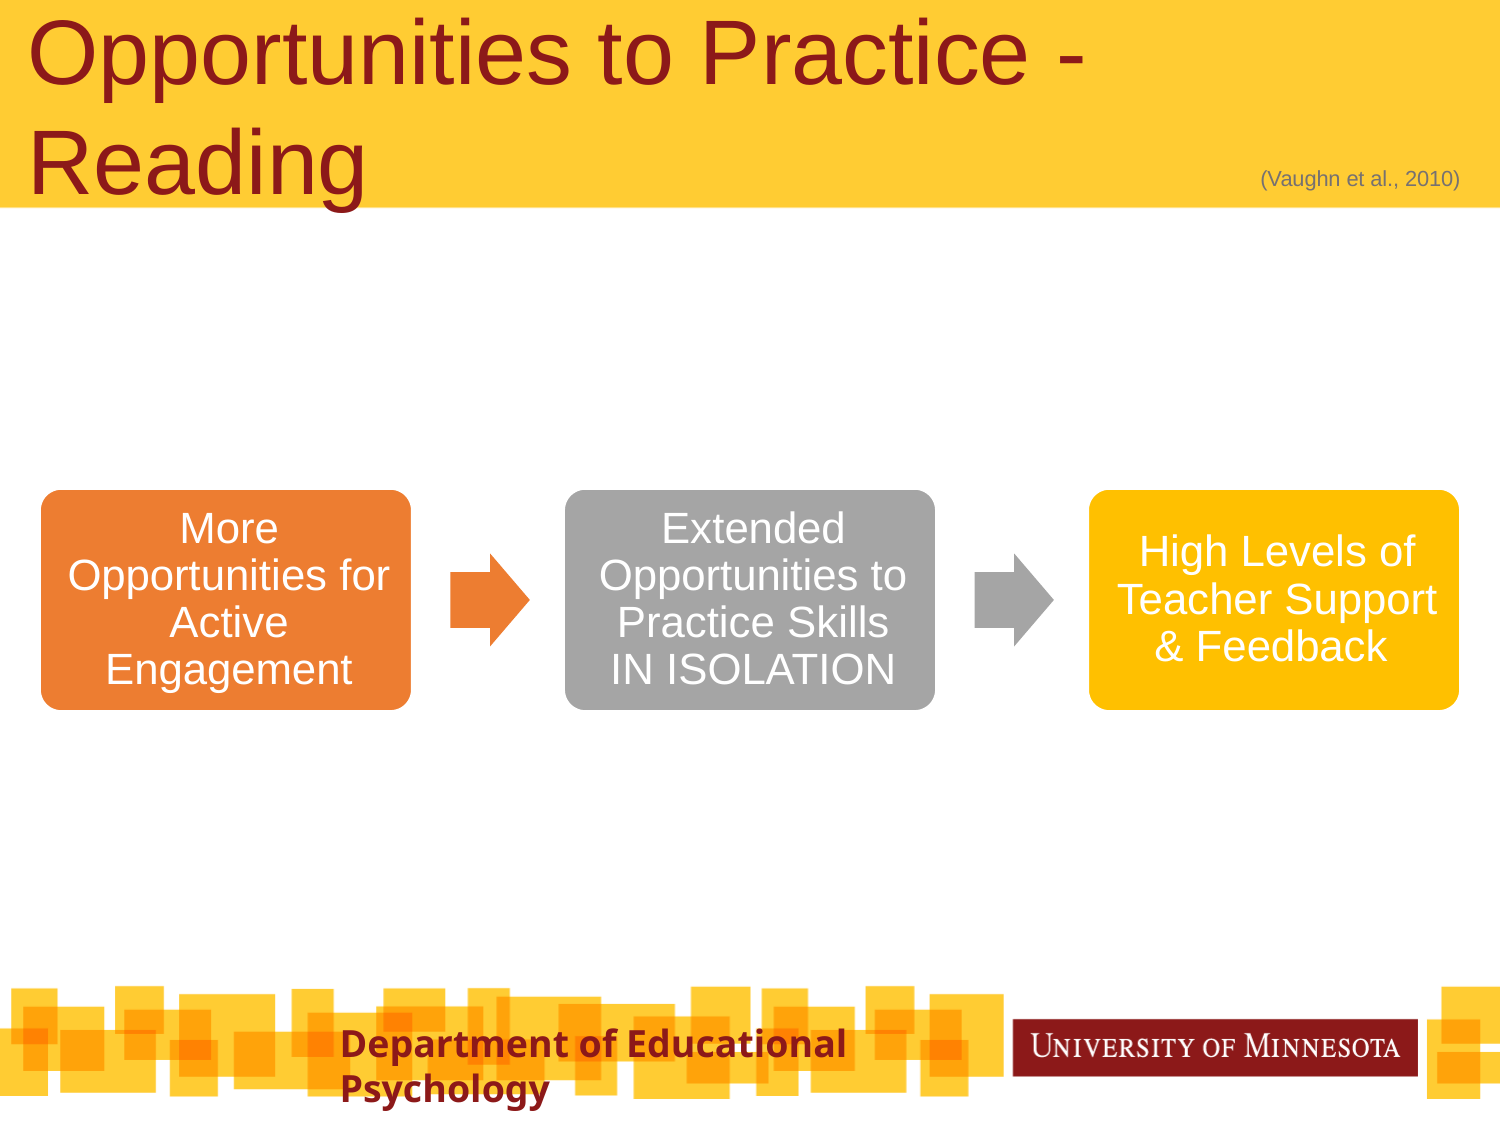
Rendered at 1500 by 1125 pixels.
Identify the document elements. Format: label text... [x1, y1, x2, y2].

title Opportunities to Practice - Reading [12, 31, 1463, 175]
picture [0, 0, 1500, 1109]
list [37, 237, 1463, 963]
text_box (Vaughn et al., 2010) [1245, 157, 1476, 198]
picture [511, 1086, 520, 1098]
